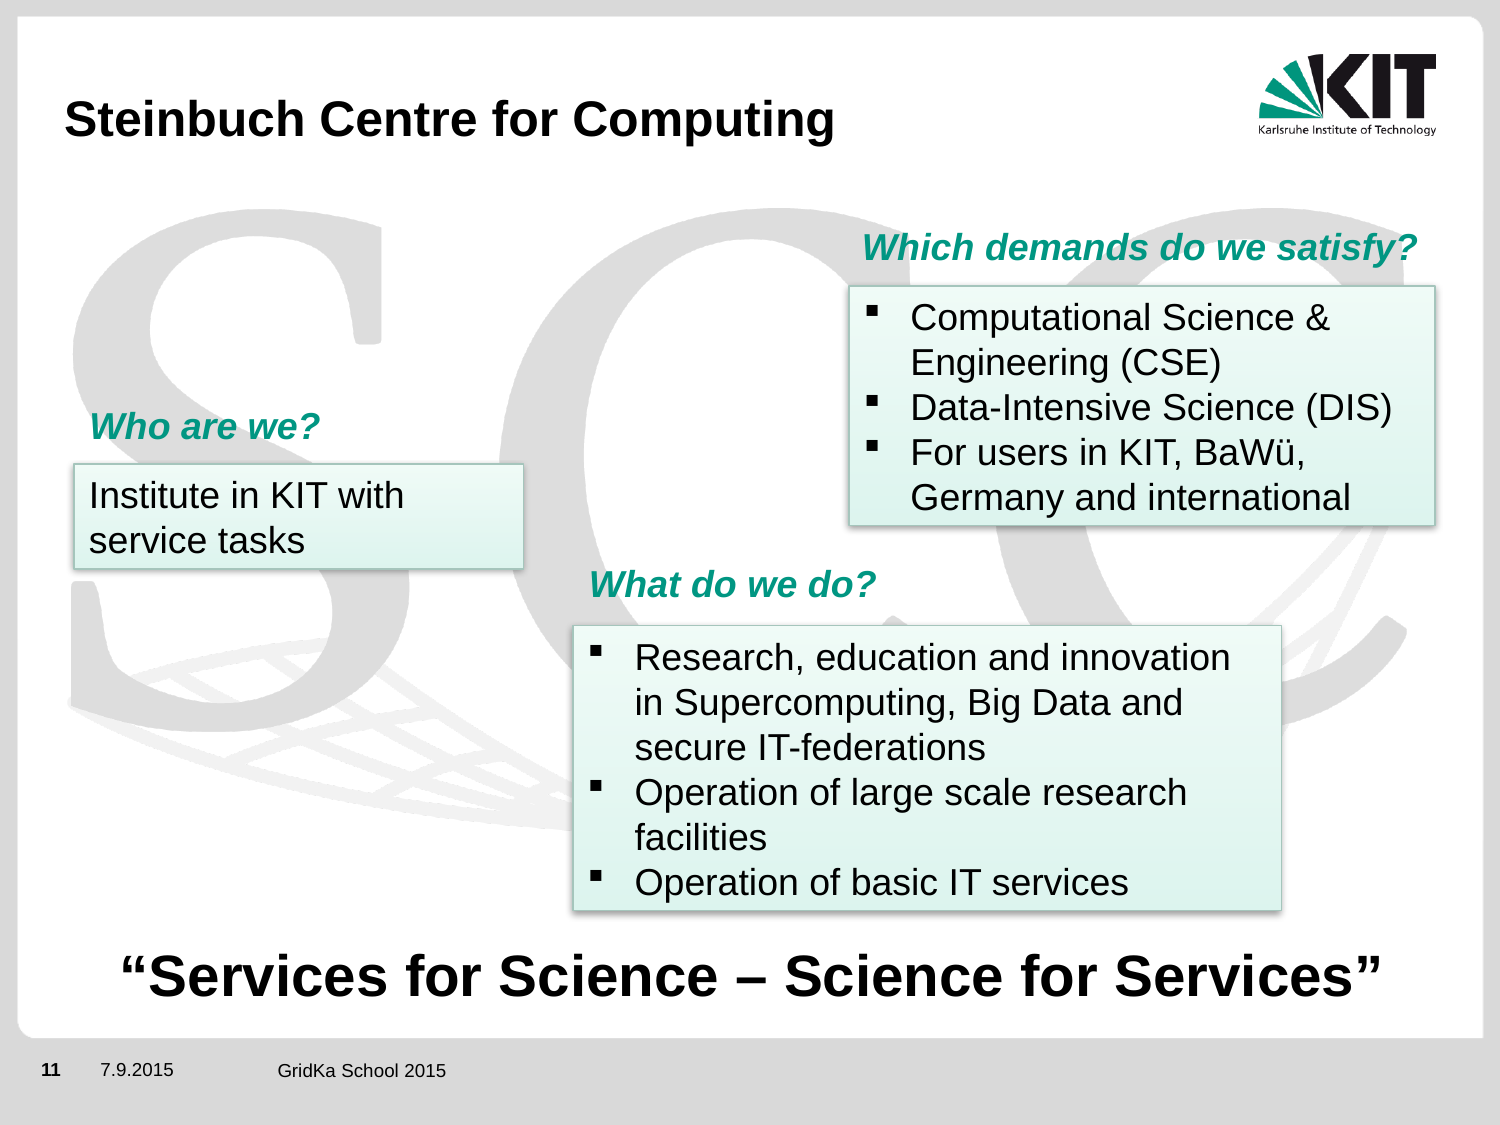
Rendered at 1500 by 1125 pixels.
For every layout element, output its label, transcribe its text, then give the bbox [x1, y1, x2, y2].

text_box “Services for Science – Science for Services” [105, 930, 1401, 1016]
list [67, 207, 1433, 897]
picture [0, 0, 1500, 1125]
text_box Research, education and innovation in Supercomputing, Big Data and secure IT-federations Operation of large scale research facilities Operation of basic IT services [572, 905, 1282, 911]
title Steinbuch Centre for Computing [64, 54, 1198, 147]
